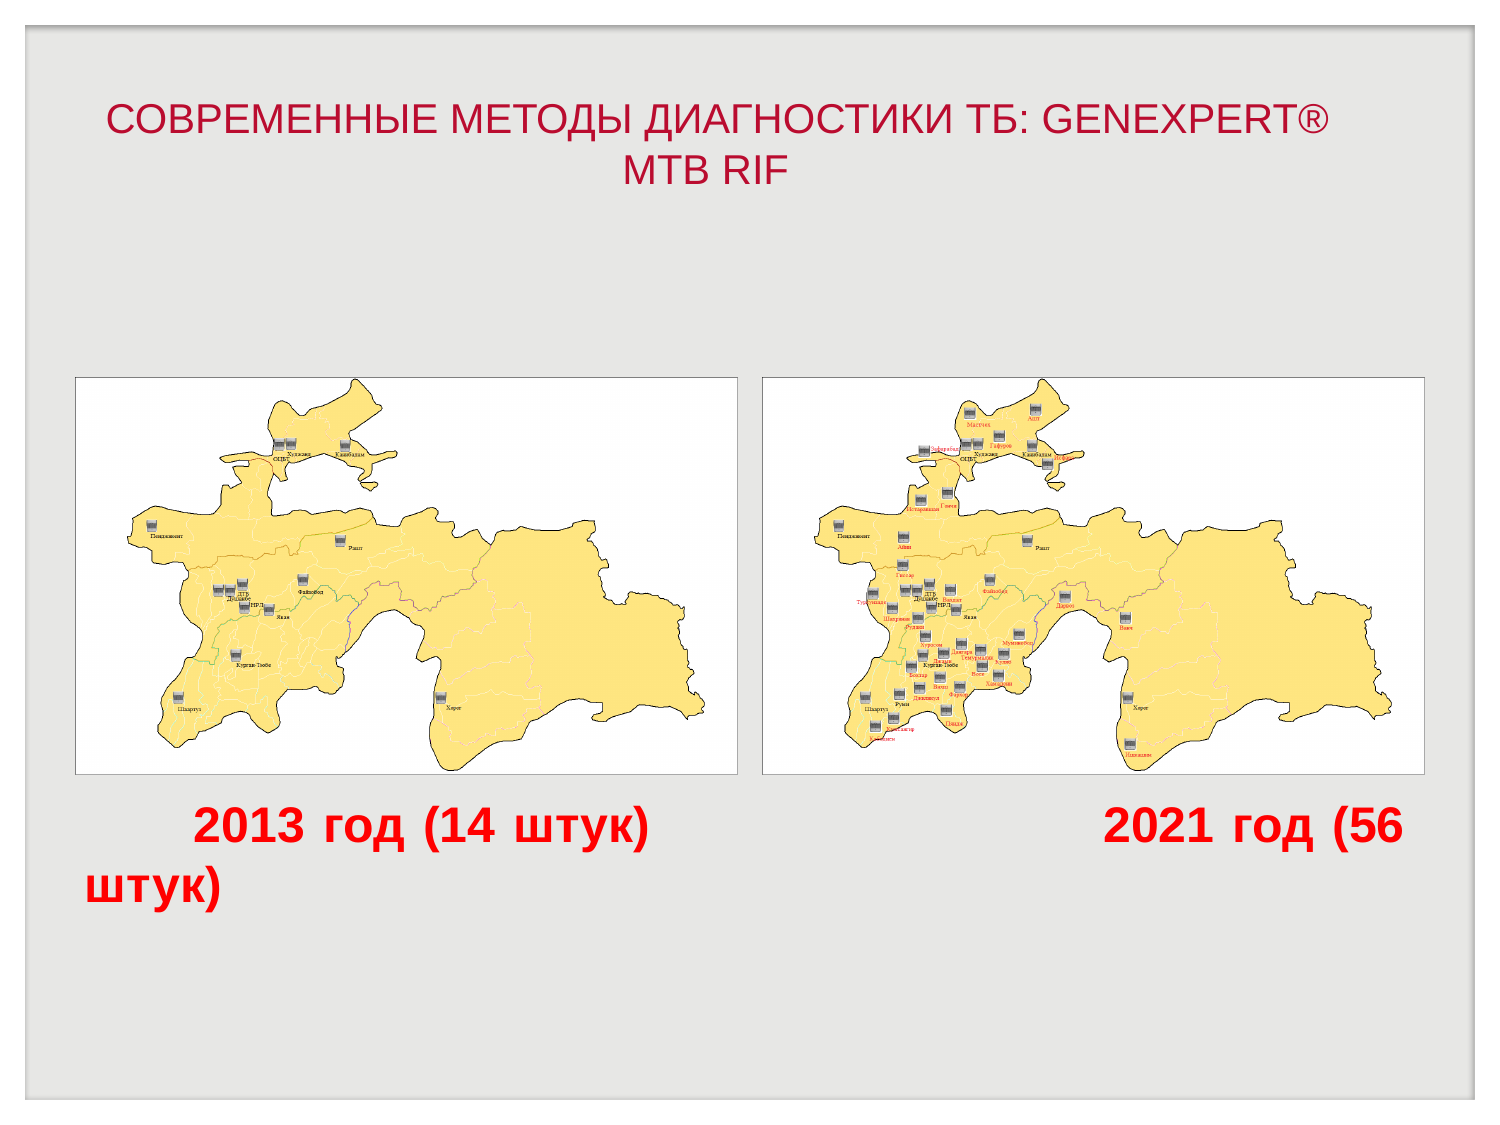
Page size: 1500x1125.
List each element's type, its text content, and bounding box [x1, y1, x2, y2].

title СОВРЕМЕННЫЕ МЕТОДЫ ДИАГНОСТИКИ ТБ: GENEXPERT® MTB RIF [70, 62, 1365, 200]
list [762, 377, 1426, 776]
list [74, 377, 738, 776]
text_box 2013 год (14 штук) 2021 год (56 штук) [70, 817, 1421, 888]
